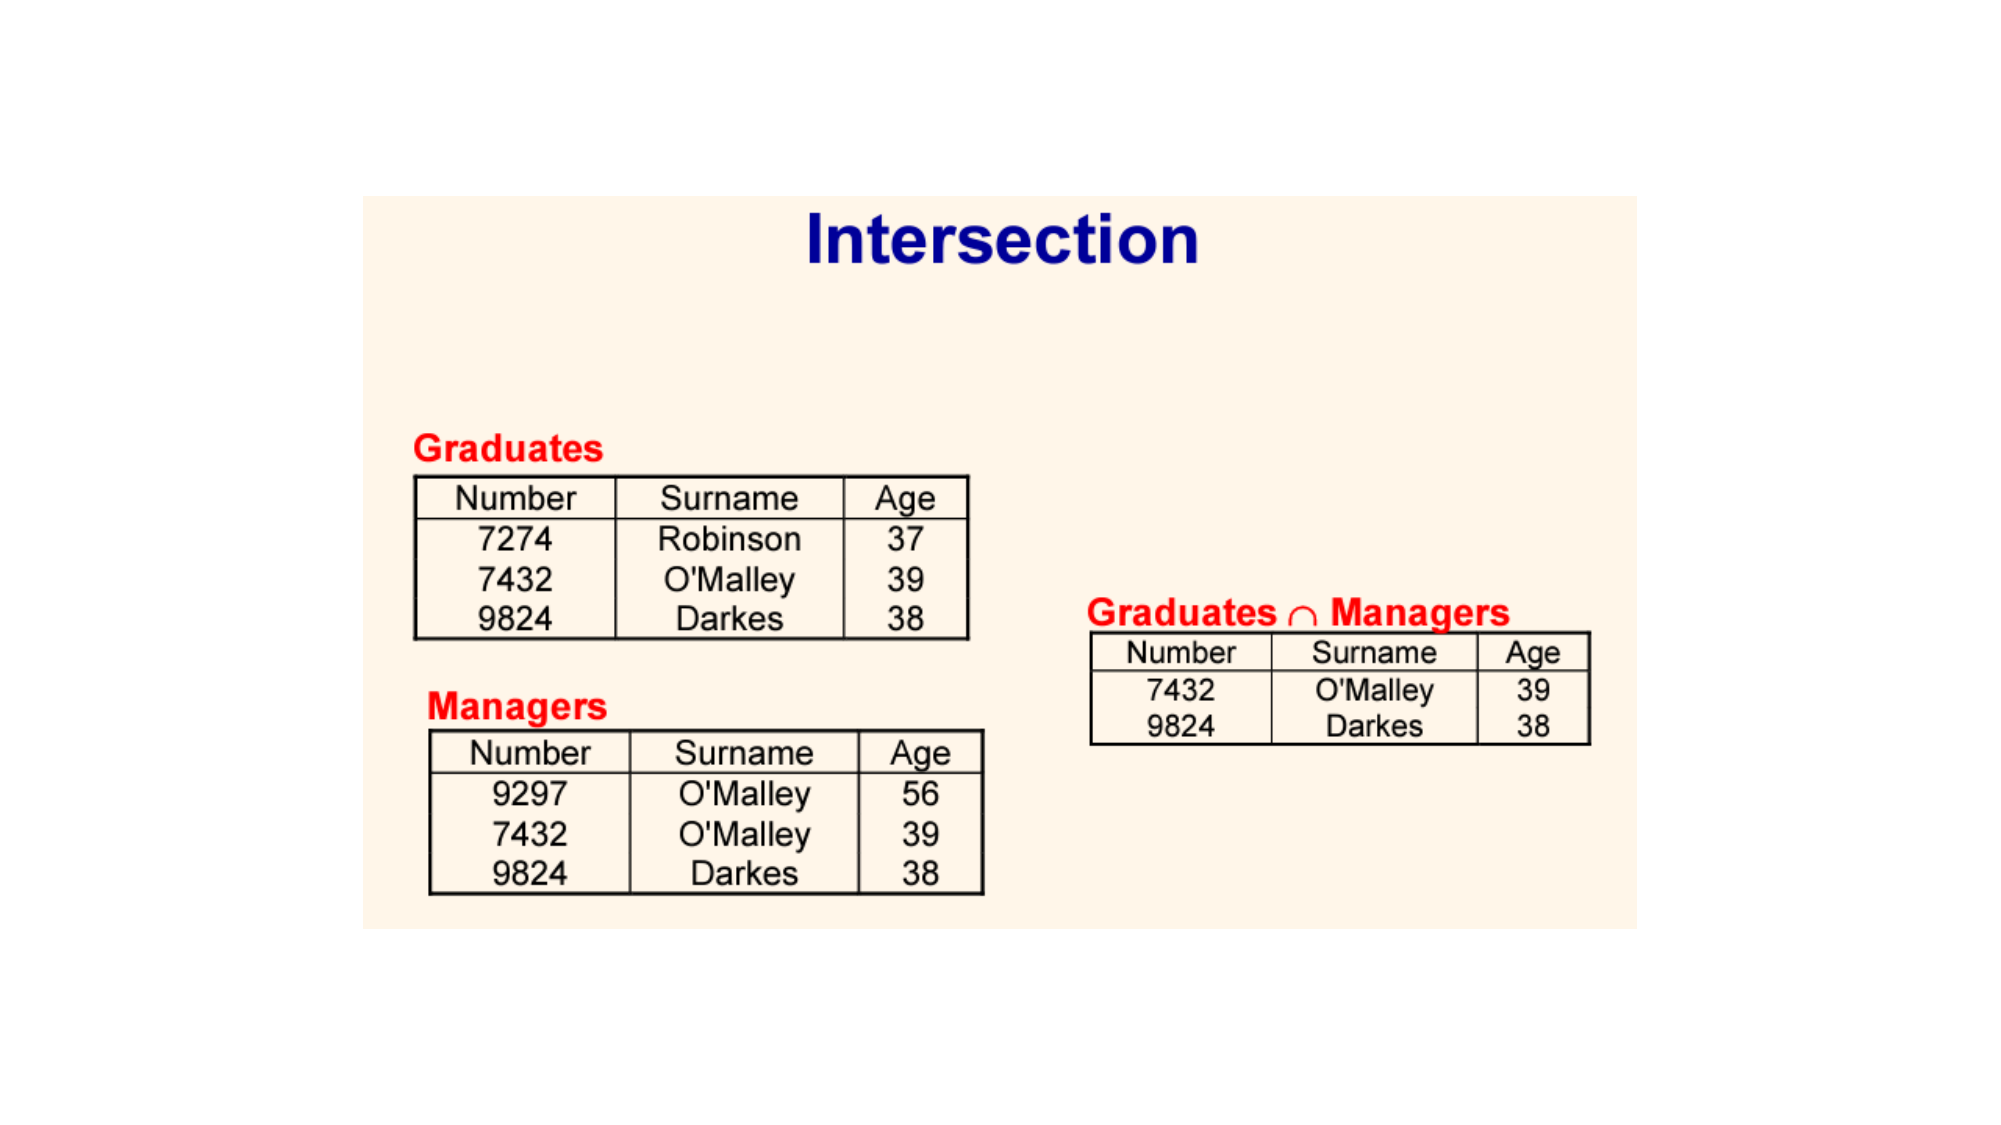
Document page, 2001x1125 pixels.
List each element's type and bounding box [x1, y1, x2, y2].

picture [363, 196, 1637, 929]
